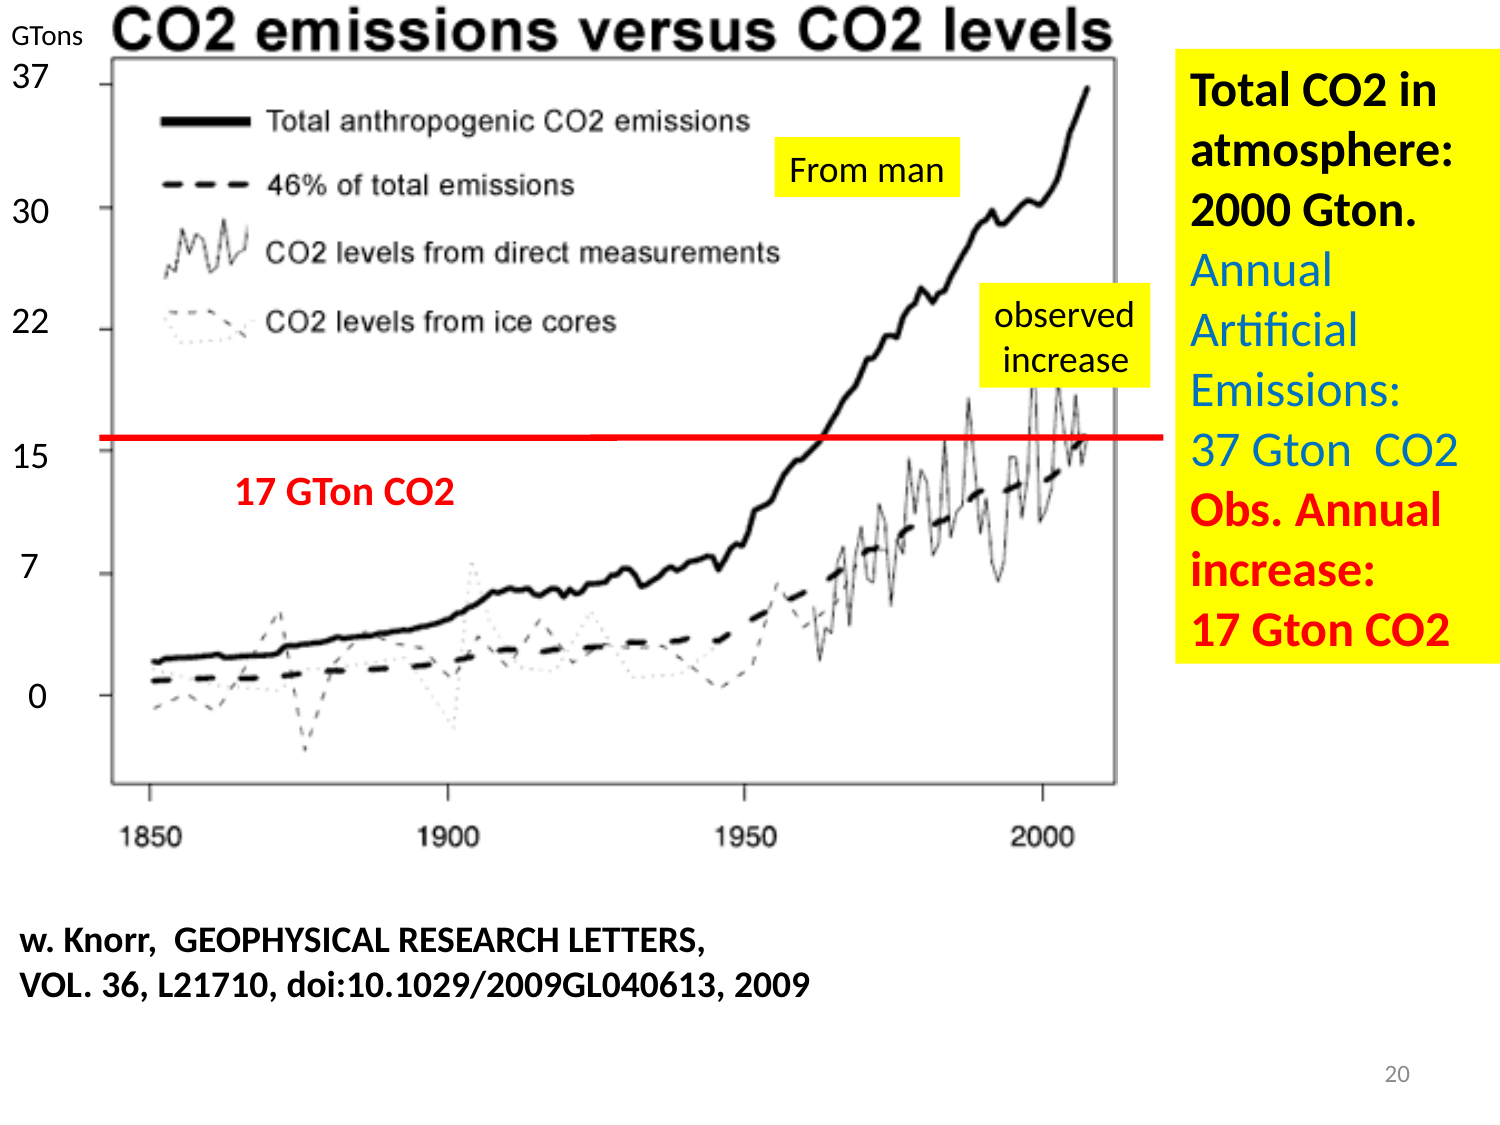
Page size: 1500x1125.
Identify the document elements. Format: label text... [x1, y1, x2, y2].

slide_number 20 [1074, 1042, 1425, 1103]
text_box Total CO2 in atmosphere: 2000 Gton. Annual Artificial Emissions: 37 Gton CO2 Obs. Annual increase: 17 Gton CO2 [1175, 48, 1500, 664]
picture [3, 0, 1119, 852]
text_box observed increase [1123, 282, 1151, 388]
text_box w. Knorr, GEOPHYSICAL RESEARCH LETTERS, VOL. 36, L21710, doi:10.1029/2009GL040613, 2009 [4, 907, 1500, 1013]
